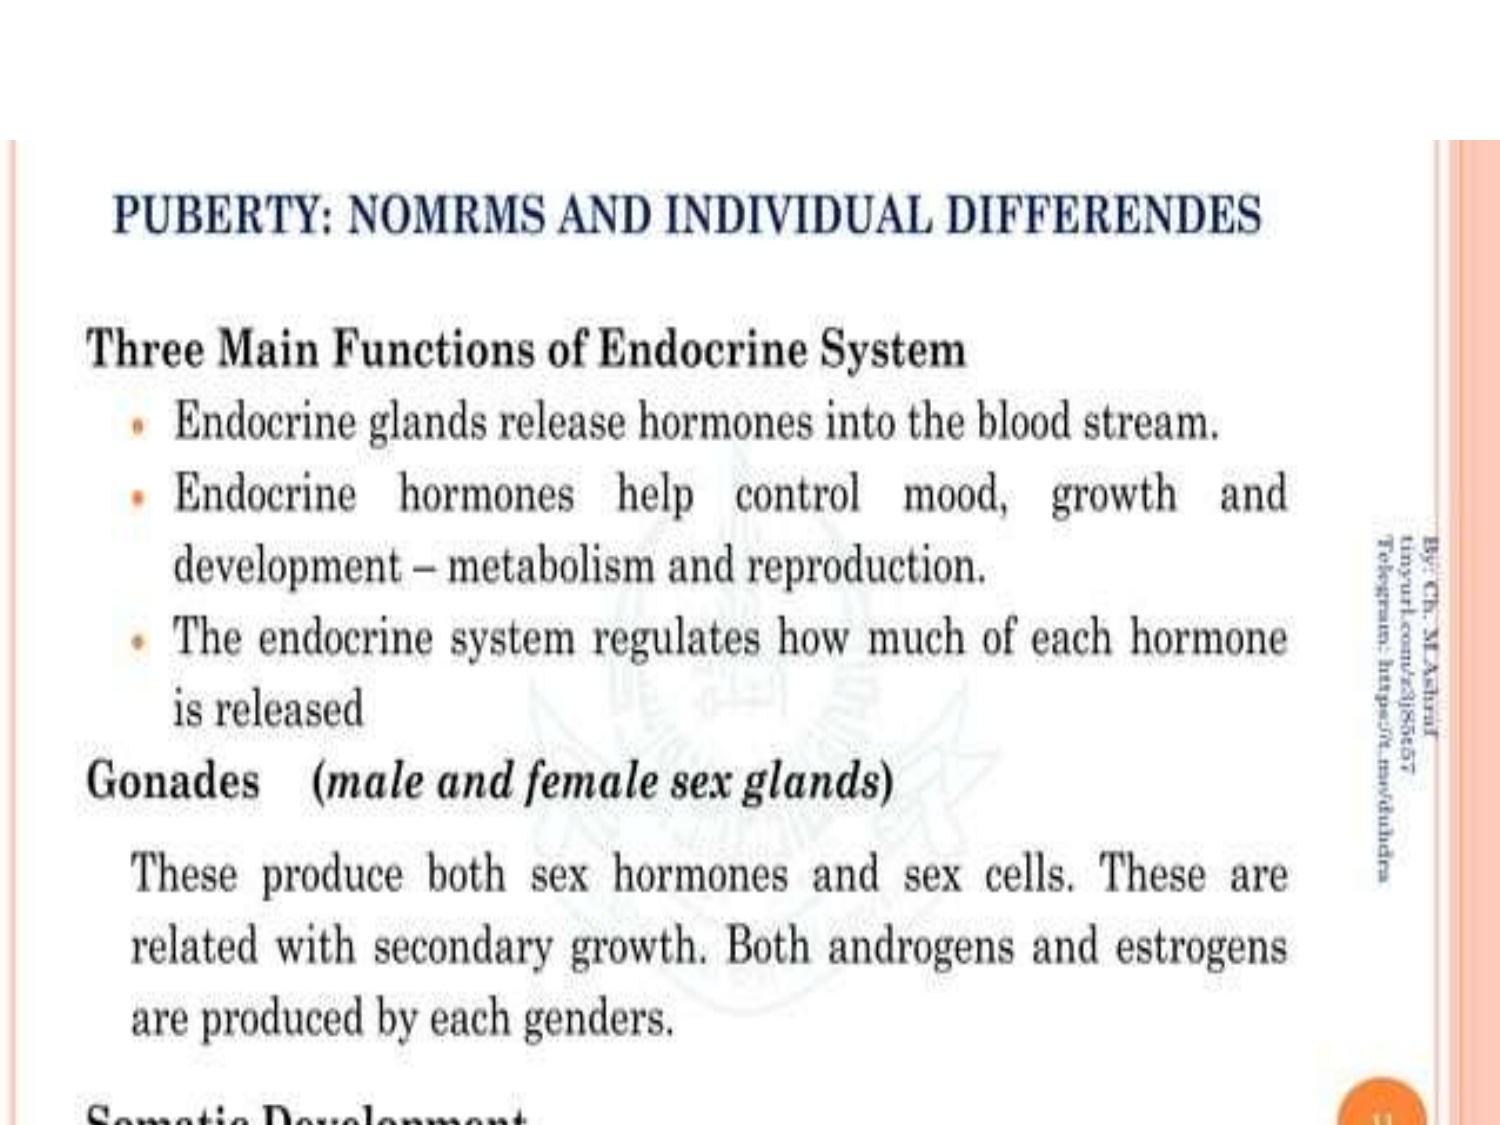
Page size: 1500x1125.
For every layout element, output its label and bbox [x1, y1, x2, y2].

picture [0, 139, 1500, 1125]
